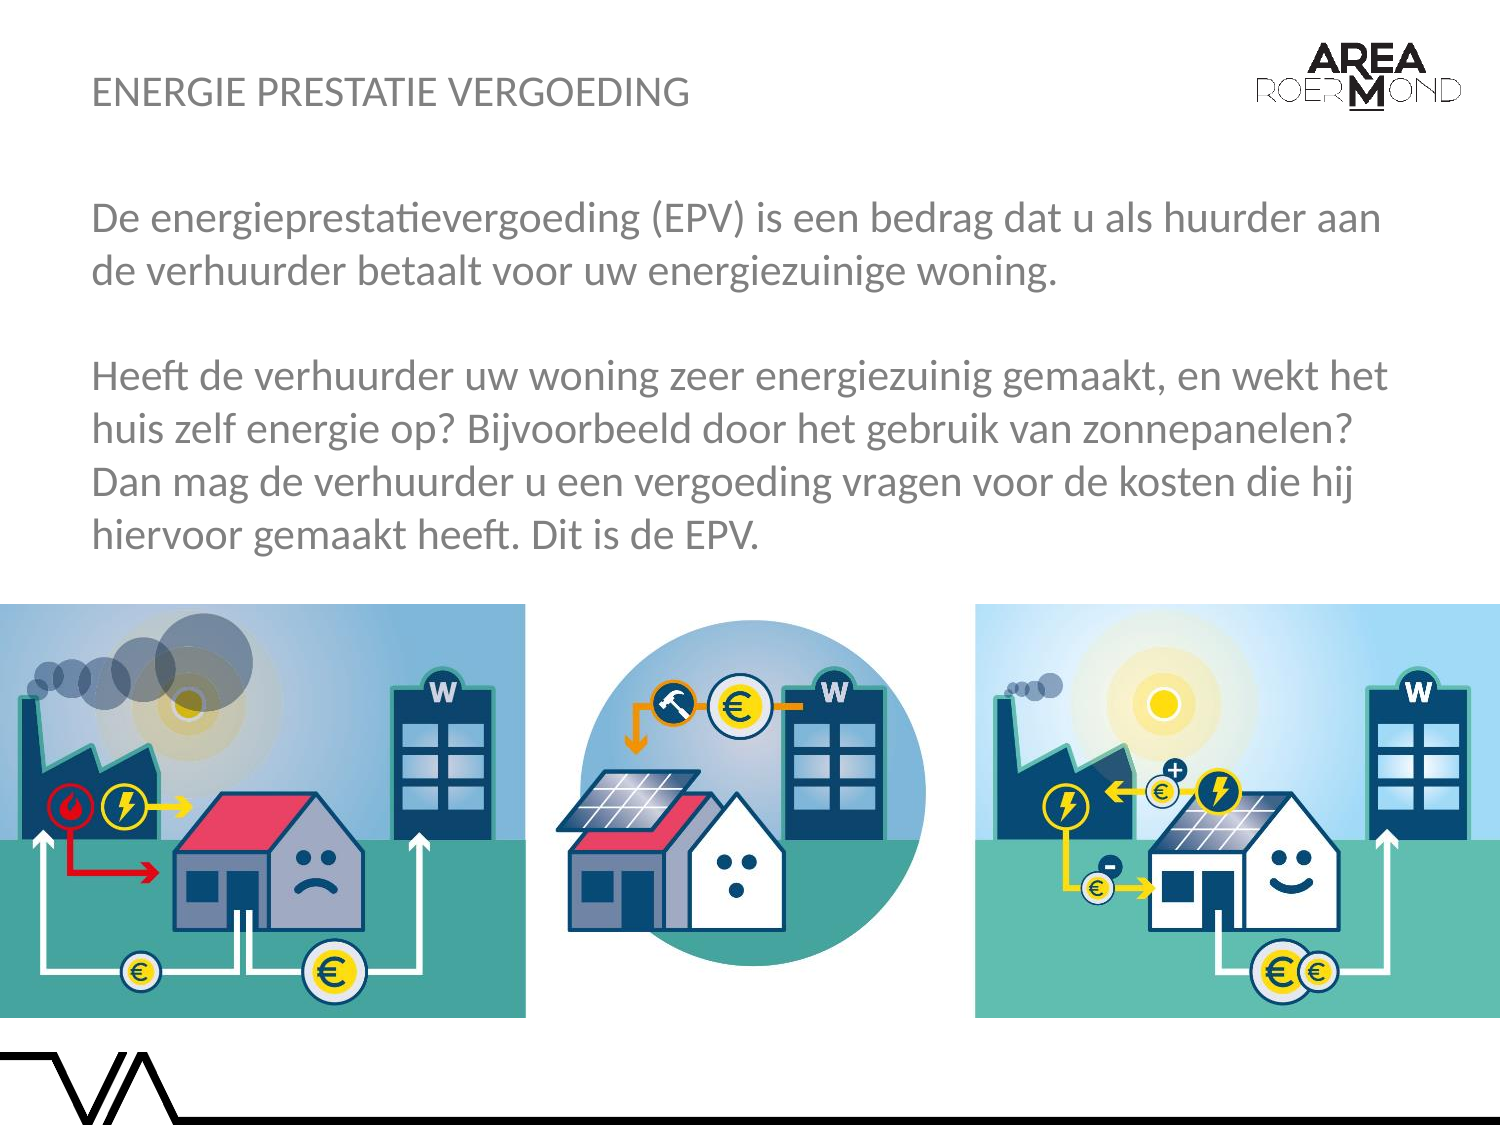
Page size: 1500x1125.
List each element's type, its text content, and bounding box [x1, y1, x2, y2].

text_box ENERGIE PRESTATIE VERGOEDING [76, 54, 1030, 123]
text_box De energieprestatievergoeding (EPV) is een bedrag dat u als huurder aan de verhuurder betaalt voor uw energiezuinige woning. Heeft de verhuurder uw woning zeer energiezuinig gemaakt, en wekt het huis zelf energie op? Bijvoorbeeld door het gebruik van zonnepanelen? Dan mag de verhuurder u een vergoeding vragen voor de kosten die hij hiervoor gemaakt heeft. Dit is de EPV. [76, 180, 1412, 566]
picture [0, 1052, 1500, 1125]
picture [1257, 42, 1461, 112]
picture [0, 604, 1500, 1018]
